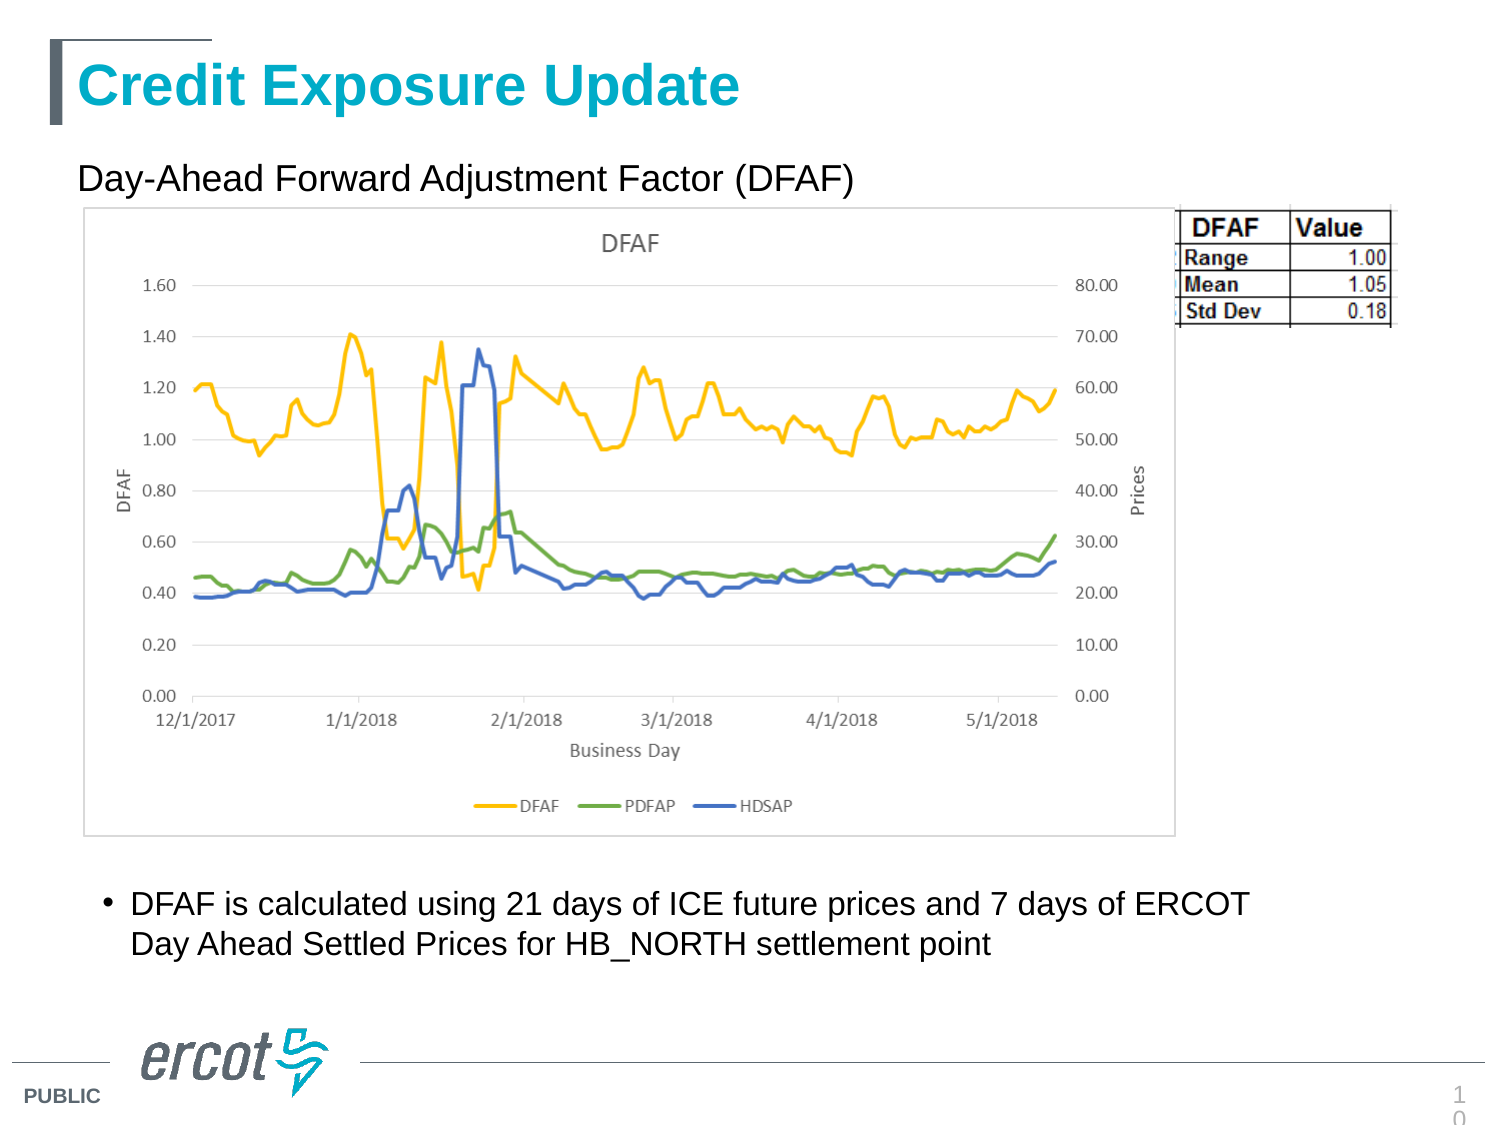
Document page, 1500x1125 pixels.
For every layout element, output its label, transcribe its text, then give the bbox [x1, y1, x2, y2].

picture [137, 1024, 332, 1100]
slide_number 10 [1437, 1076, 1475, 1112]
text_box Day-Ahead Forward Adjustment Factor (DFAF) [62, 146, 963, 207]
picture [82, 204, 1398, 837]
title Credit Exposure Update [62, 39, 1450, 228]
text_box DFAF is calculated using 21 days of ICE future prices and 7 days of ERCOT Day Ahead Settled Prices for HB_NORTH settlement point [87, 874, 1300, 970]
